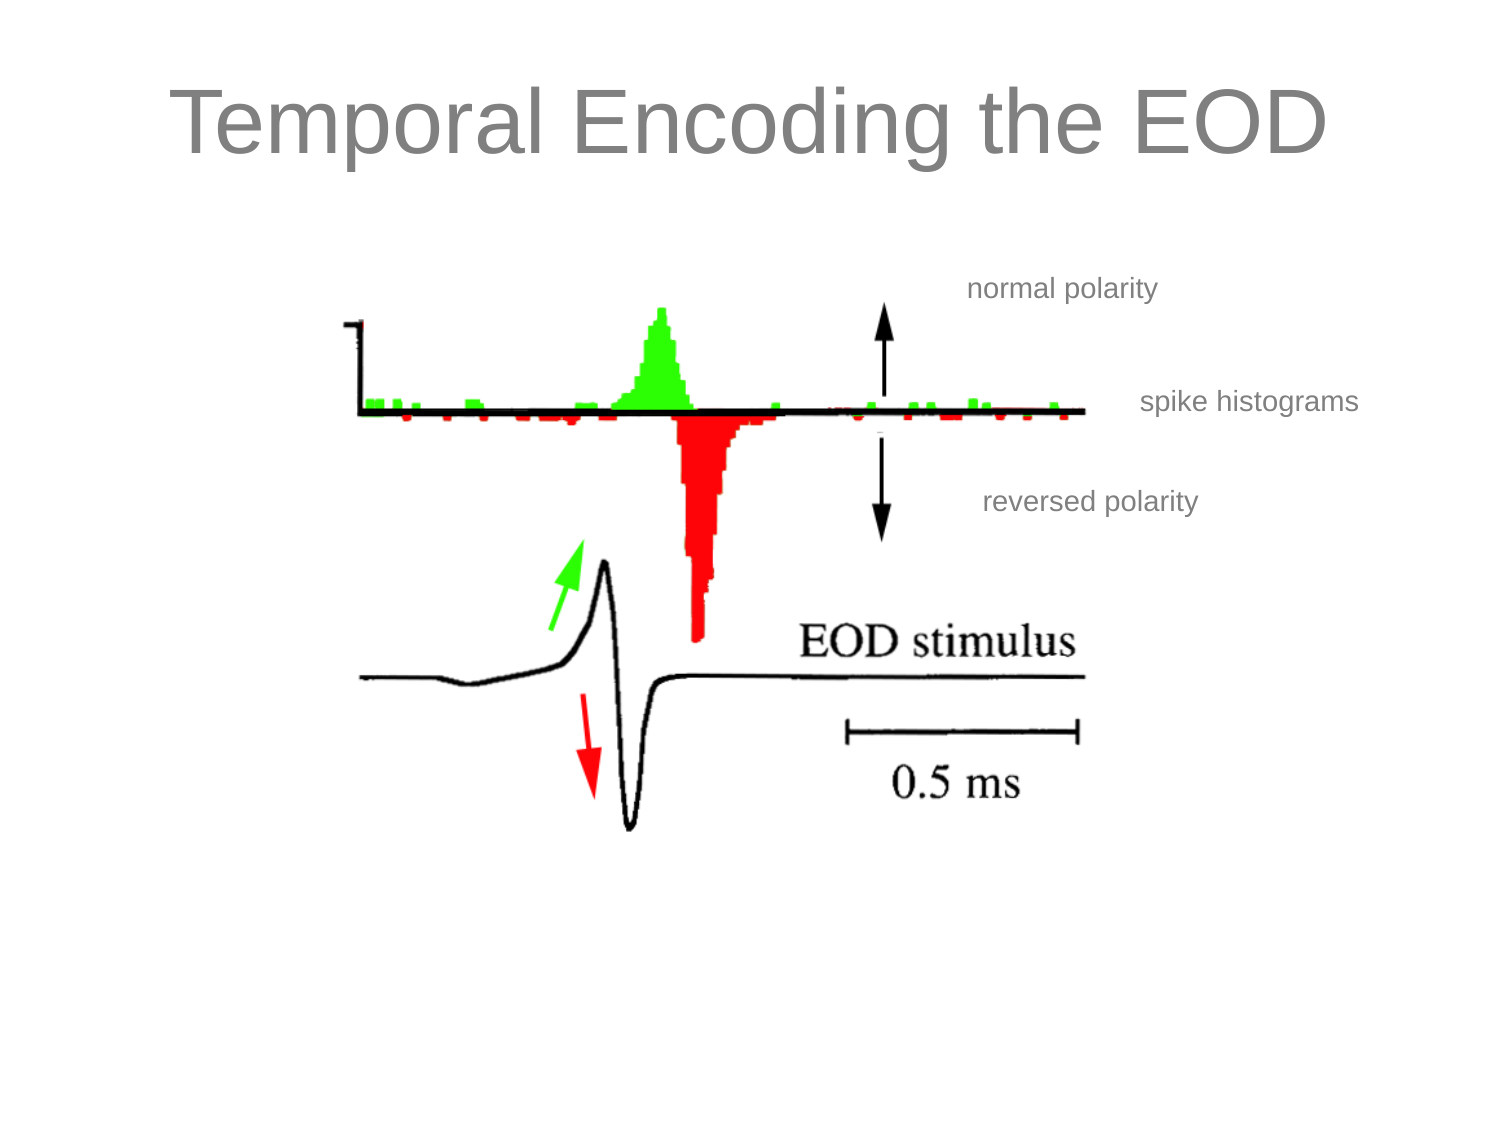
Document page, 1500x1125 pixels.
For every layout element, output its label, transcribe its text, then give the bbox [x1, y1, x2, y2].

text_box reversed polarity [1104, 474, 1215, 525]
picture [325, 287, 1101, 838]
text_box normal polarity [952, 262, 1174, 313]
text_box spike histograms [1125, 374, 1463, 425]
title Temporal Encoding the EOD [112, 22, 1388, 211]
